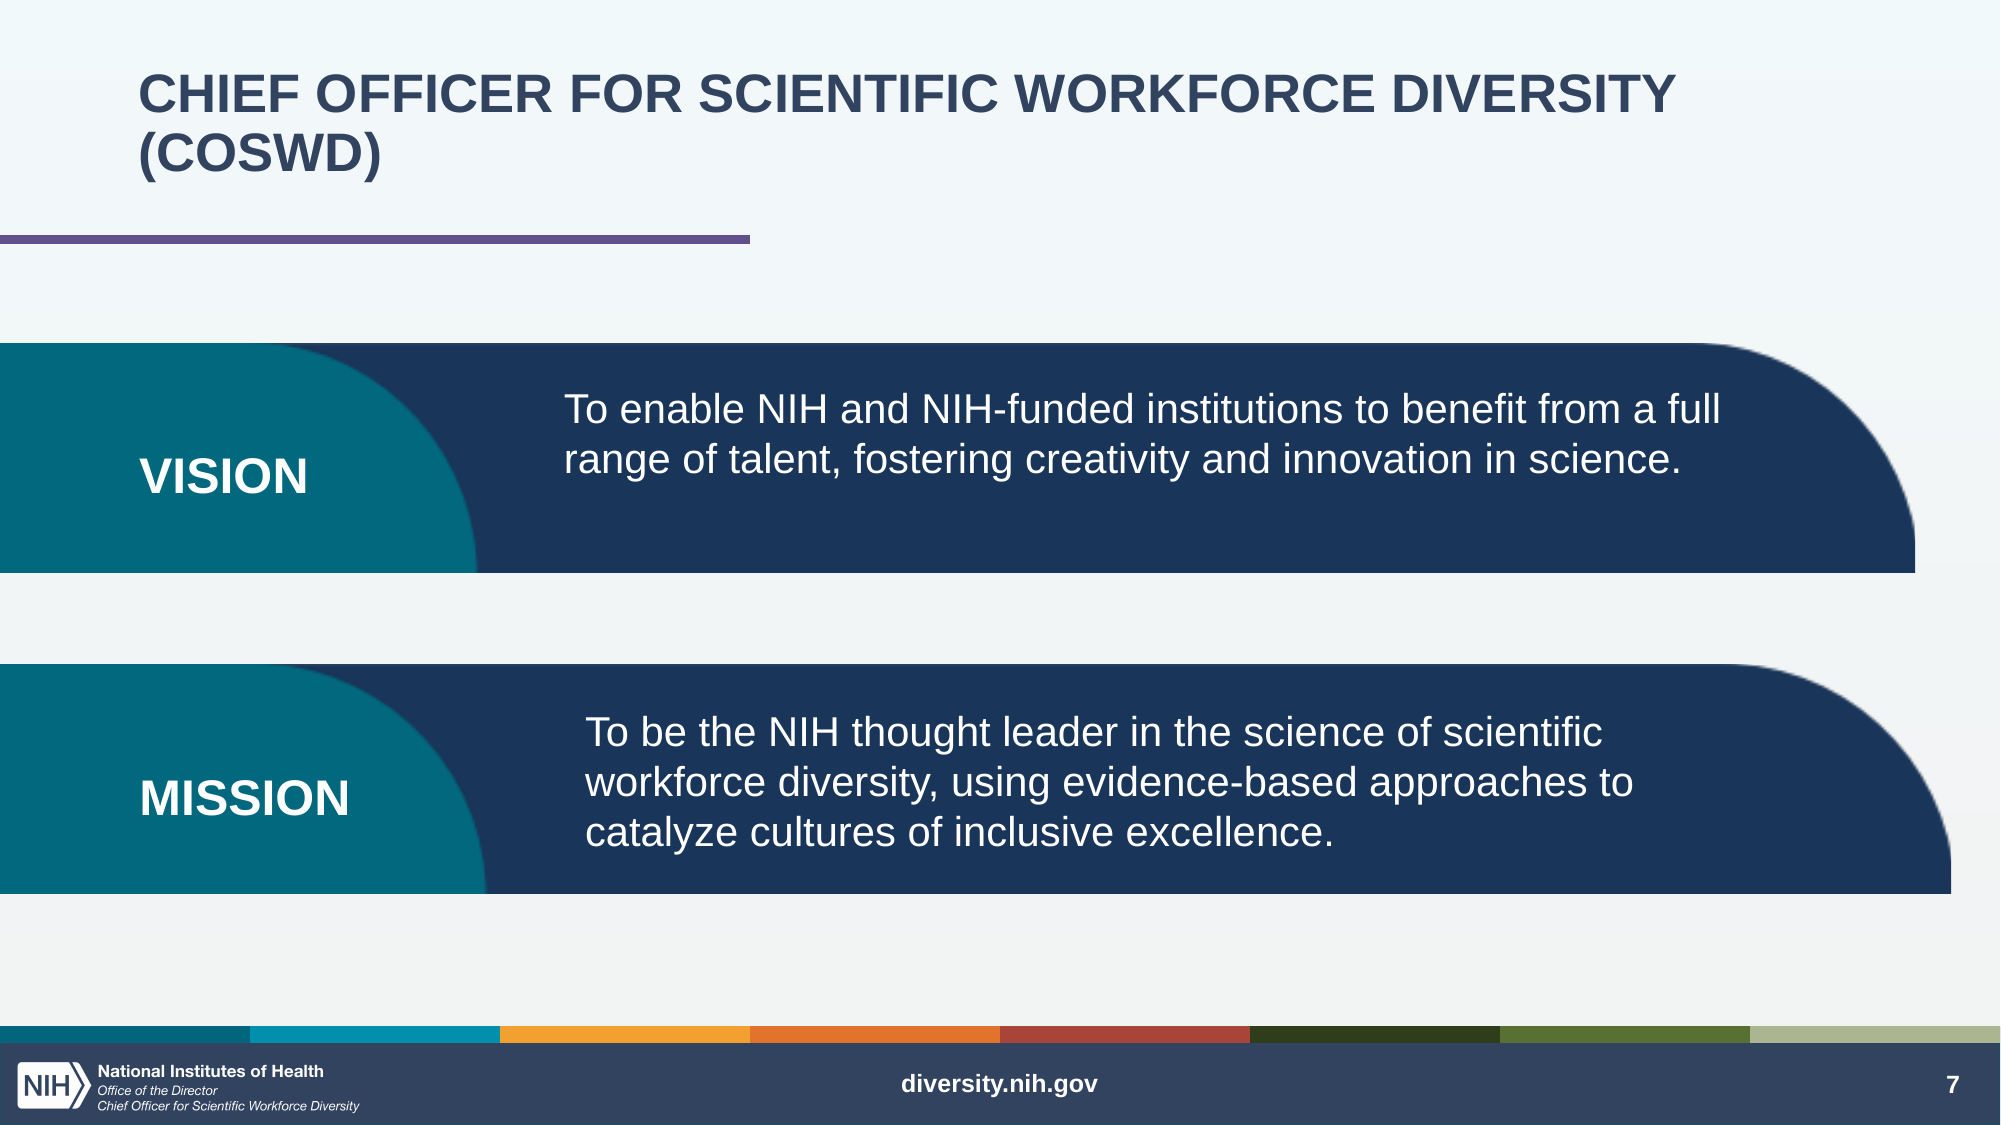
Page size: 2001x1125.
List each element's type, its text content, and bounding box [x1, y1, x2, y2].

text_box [0, 664, 1951, 894]
picture [0, 1031, 378, 1125]
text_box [0, 343, 1916, 573]
title CHIEF OFFICER FOR SCIENTIFIC WORKFORCE DIVERSITY (COSWD) [123, 43, 1863, 191]
